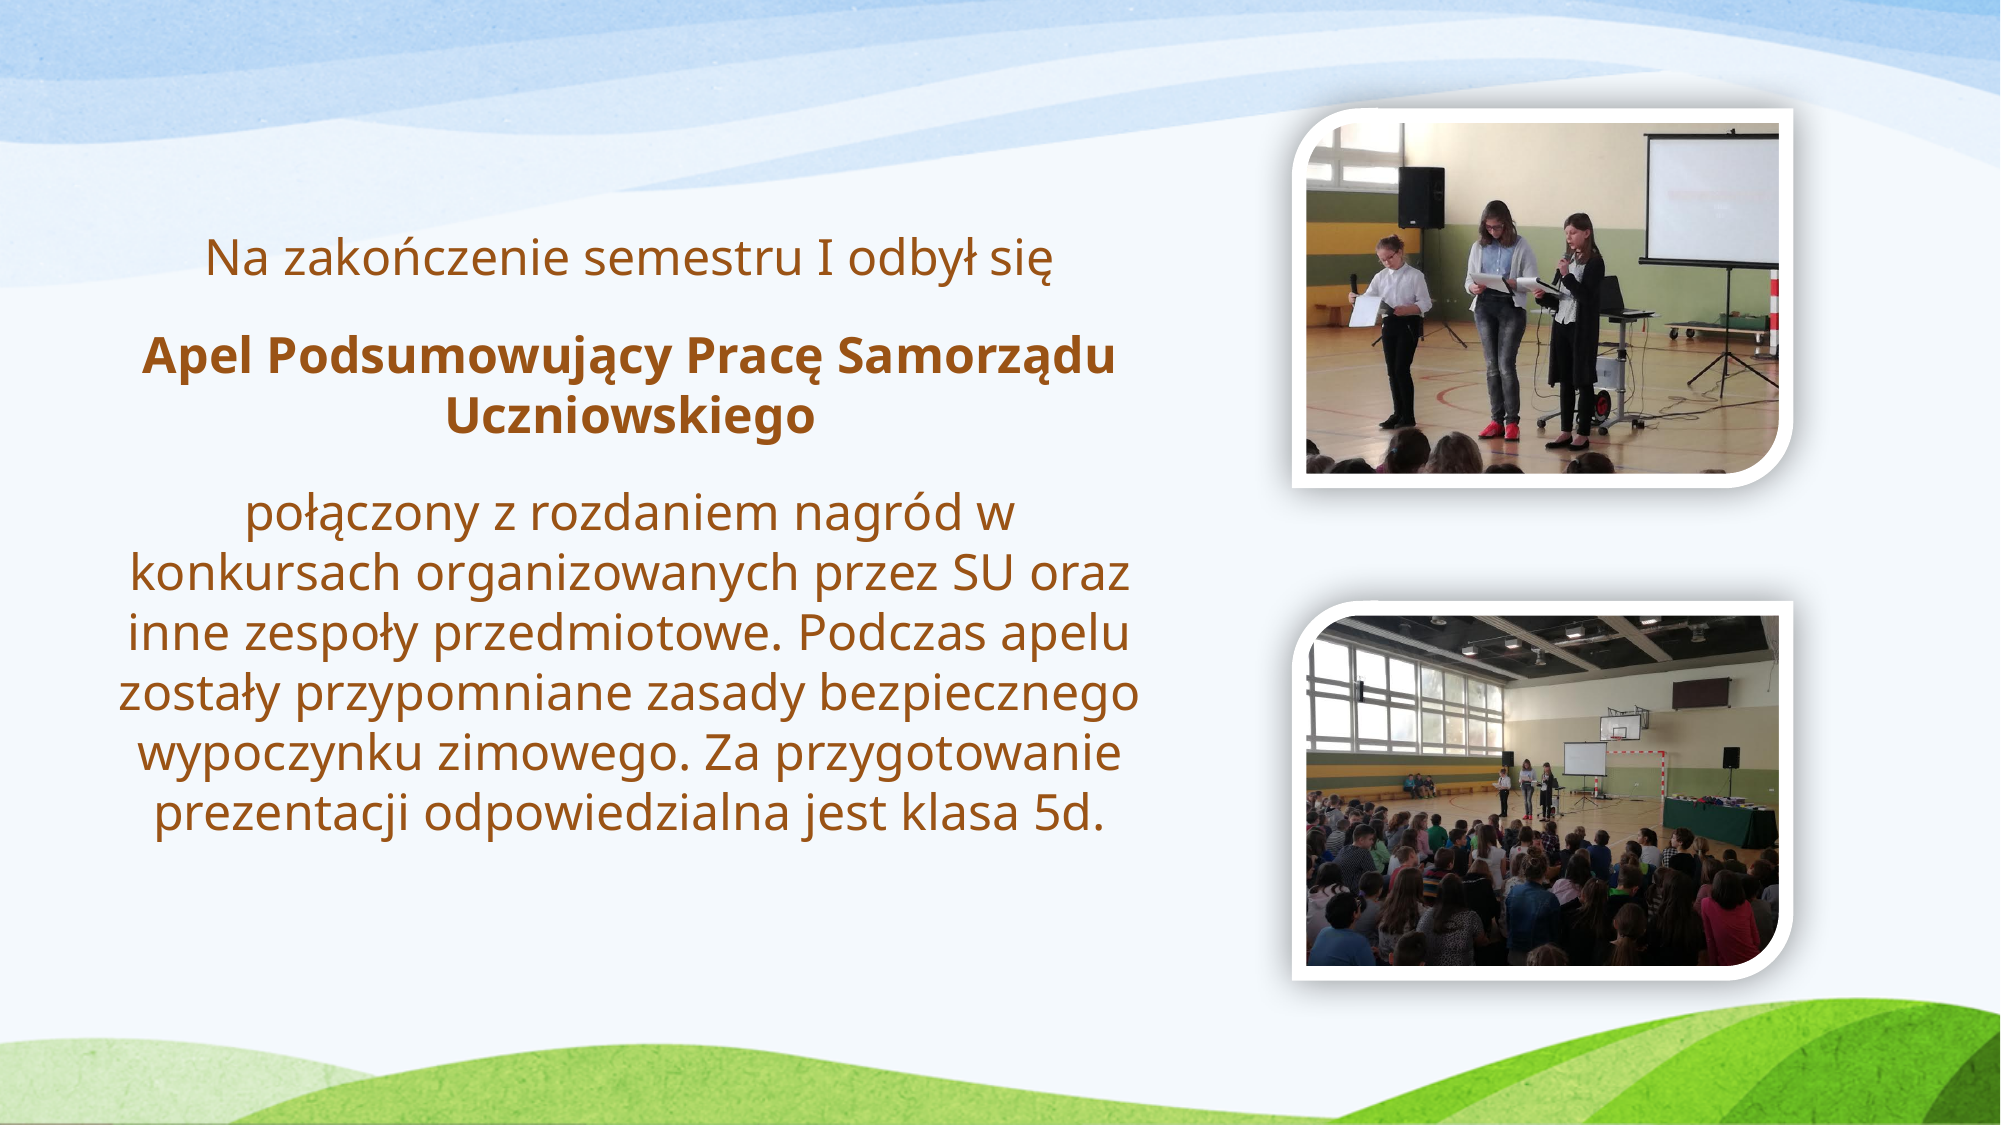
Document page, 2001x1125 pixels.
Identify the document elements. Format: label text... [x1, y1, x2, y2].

picture [0, 0, 2001, 1125]
list Na zakończenie semestru I odbył się Apel Podsumowujący Pracę Samorządu Uczniowskiego połączony z rozdaniem nagród w konkursach organizowanych przez SU oraz inne zespoły przedmiotowe. Podczas apelu zostały przypomniane zasady bezpiecznego wypoczynku zimowego. Za przygotowanie prezentacji odpowiedzialna jest klasa 5d. [103, 218, 1157, 1058]
